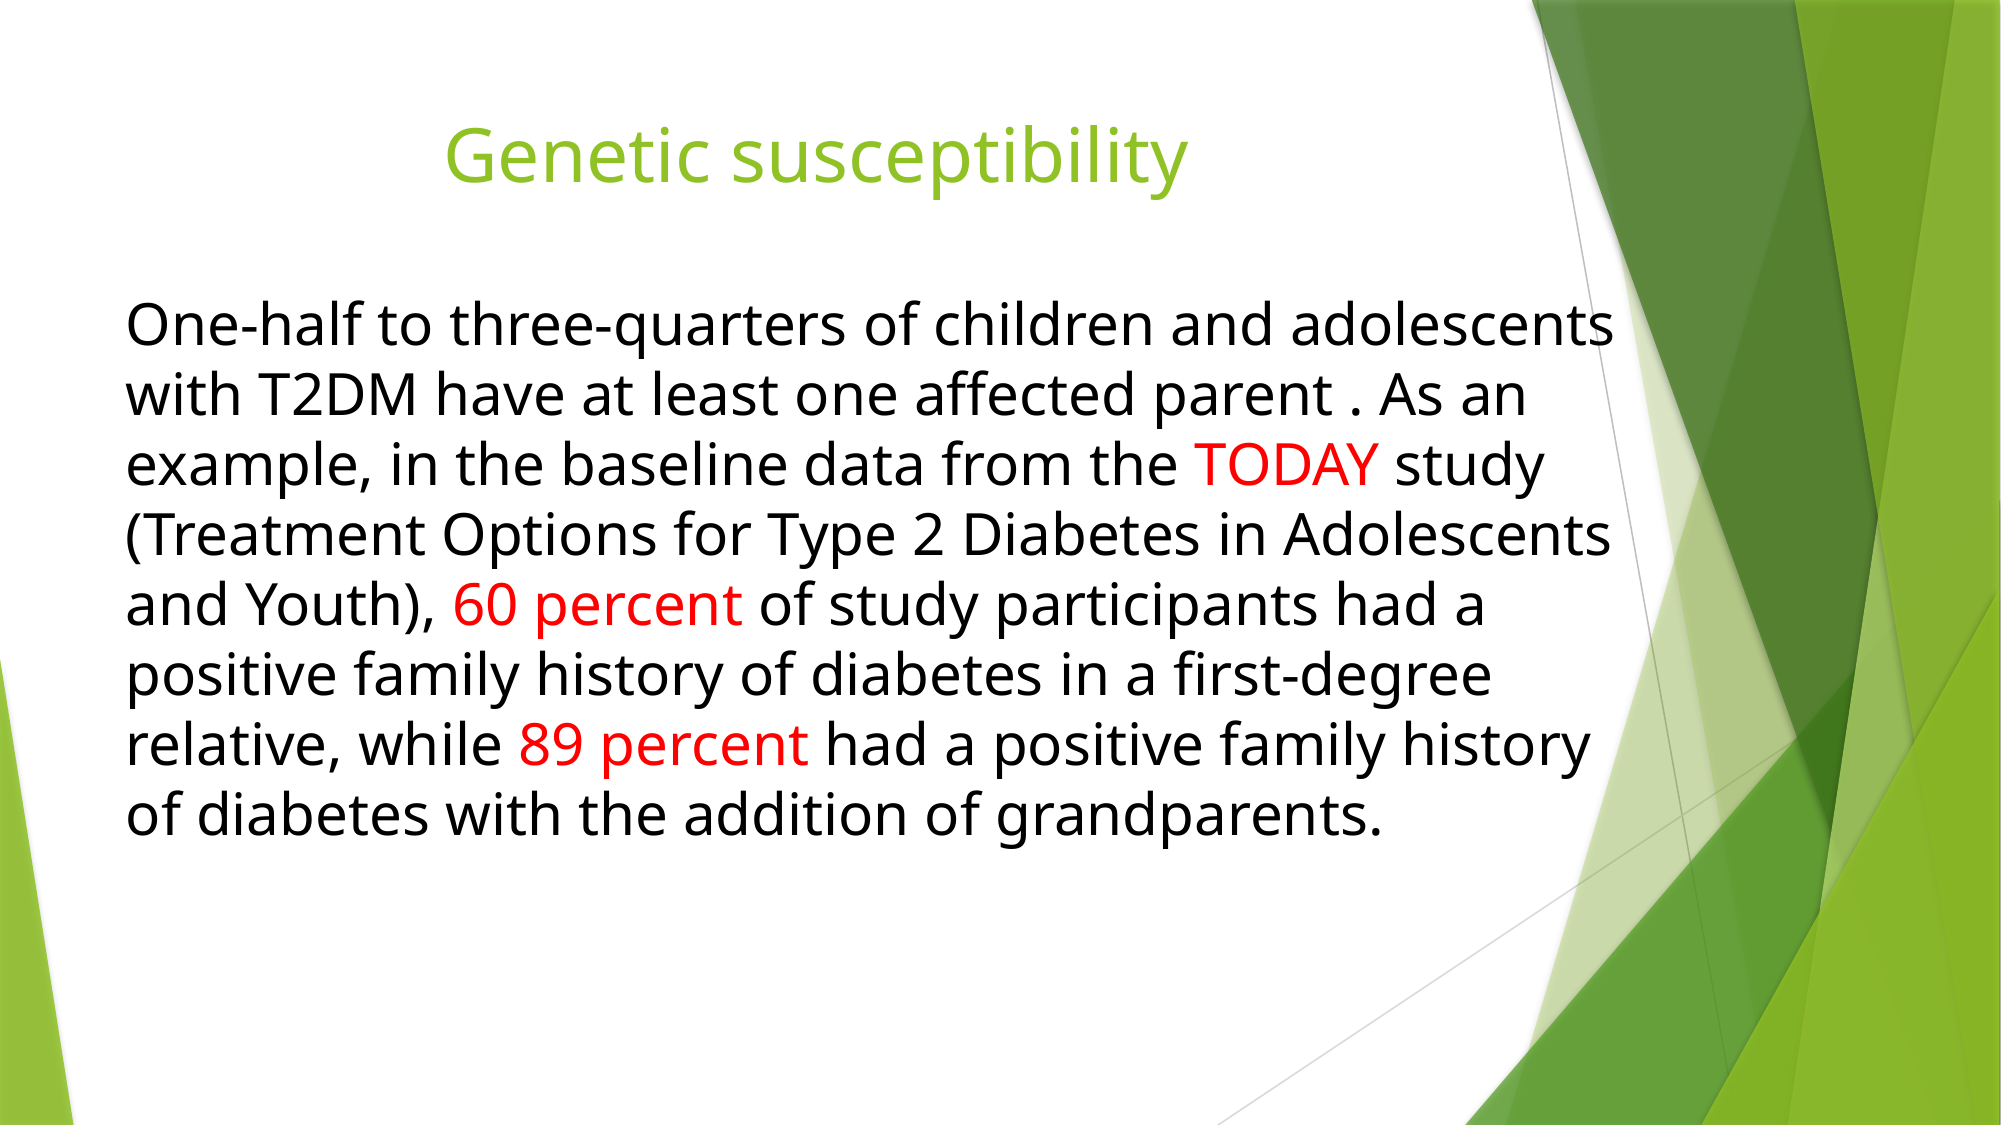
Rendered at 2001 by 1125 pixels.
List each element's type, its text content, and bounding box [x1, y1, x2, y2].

title Genetic susceptibility [111, 99, 1522, 279]
text_box One-half to three-quarters of children and adolescents with T2DM have at least one affected parent . As an example, in the baseline data from the TODAY study (Treatment Options for Type 2 Diabetes in Adolescents and Youth), 60 percent of study participants had a positive family history of diabetes in a first-degree relative, while 89 percent had a positive family history of diabetes with the addition of grandparents. [111, 279, 1644, 855]
